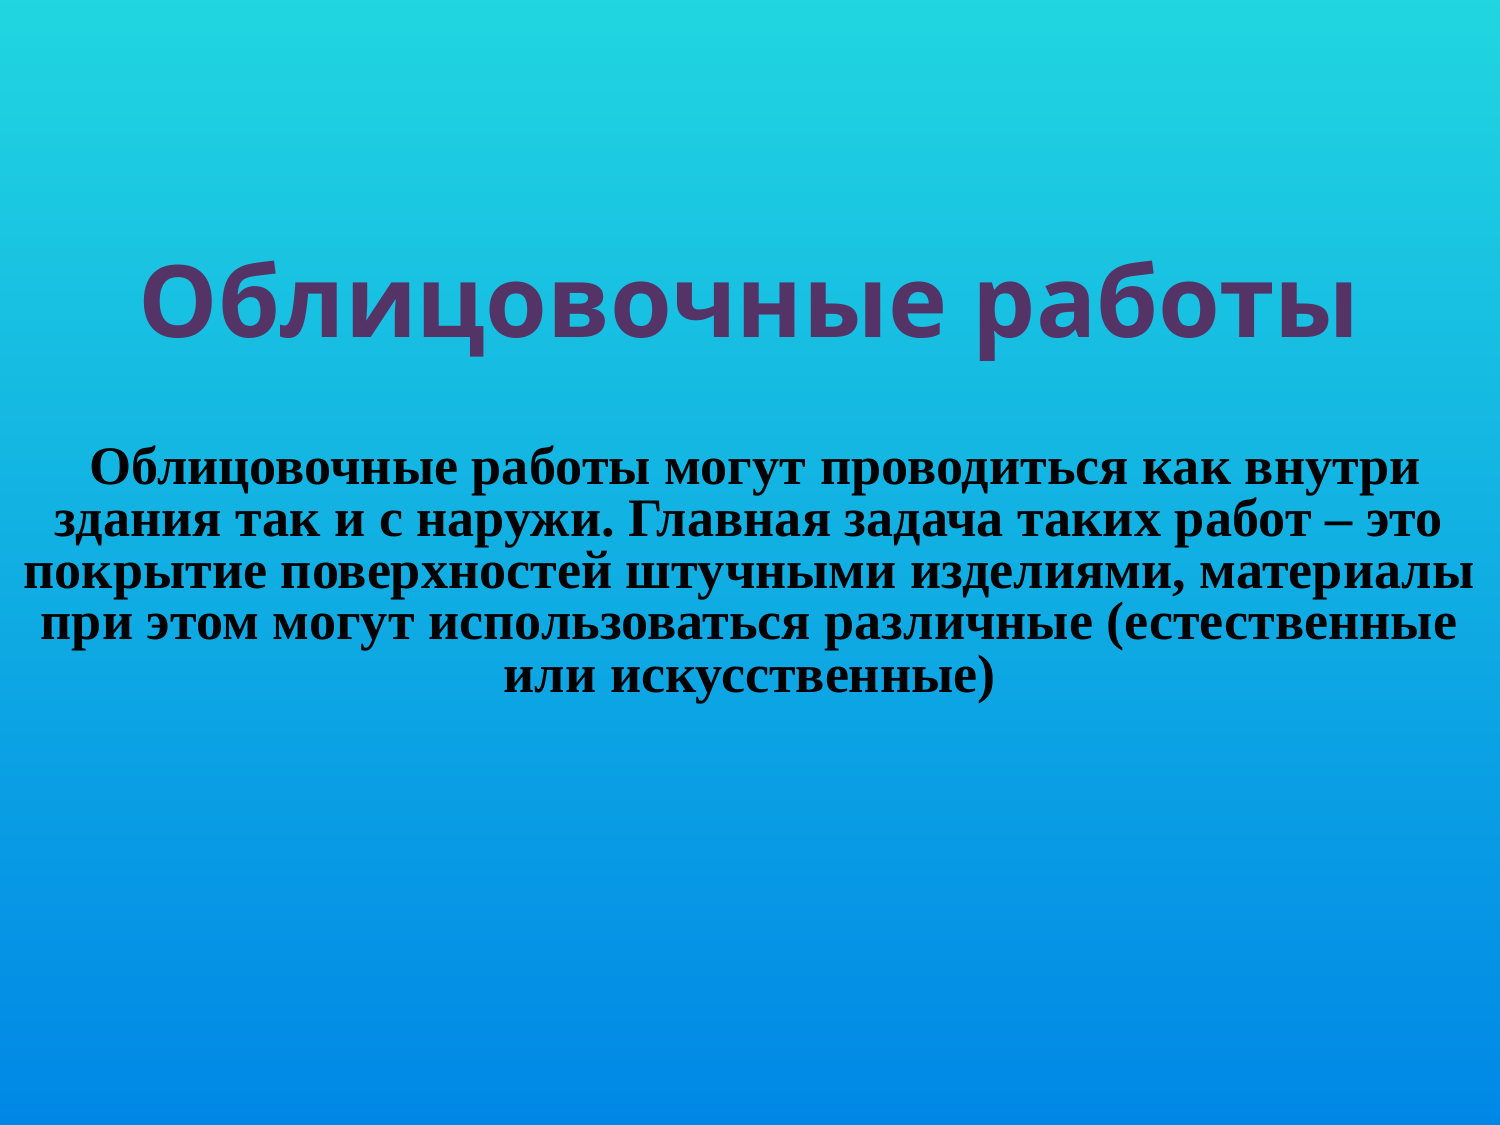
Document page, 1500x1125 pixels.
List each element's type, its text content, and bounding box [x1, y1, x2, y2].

list Облицовочные работы могут проводиться как внутри здания так и с наружи. Главная задача таких работ – это покрытие поверхностей штучными изделиями, материалы при этом могут использоваться различные (естественные или искусственные) [0, 434, 1500, 1125]
title Облицовочные работы [83, 226, 1417, 358]
